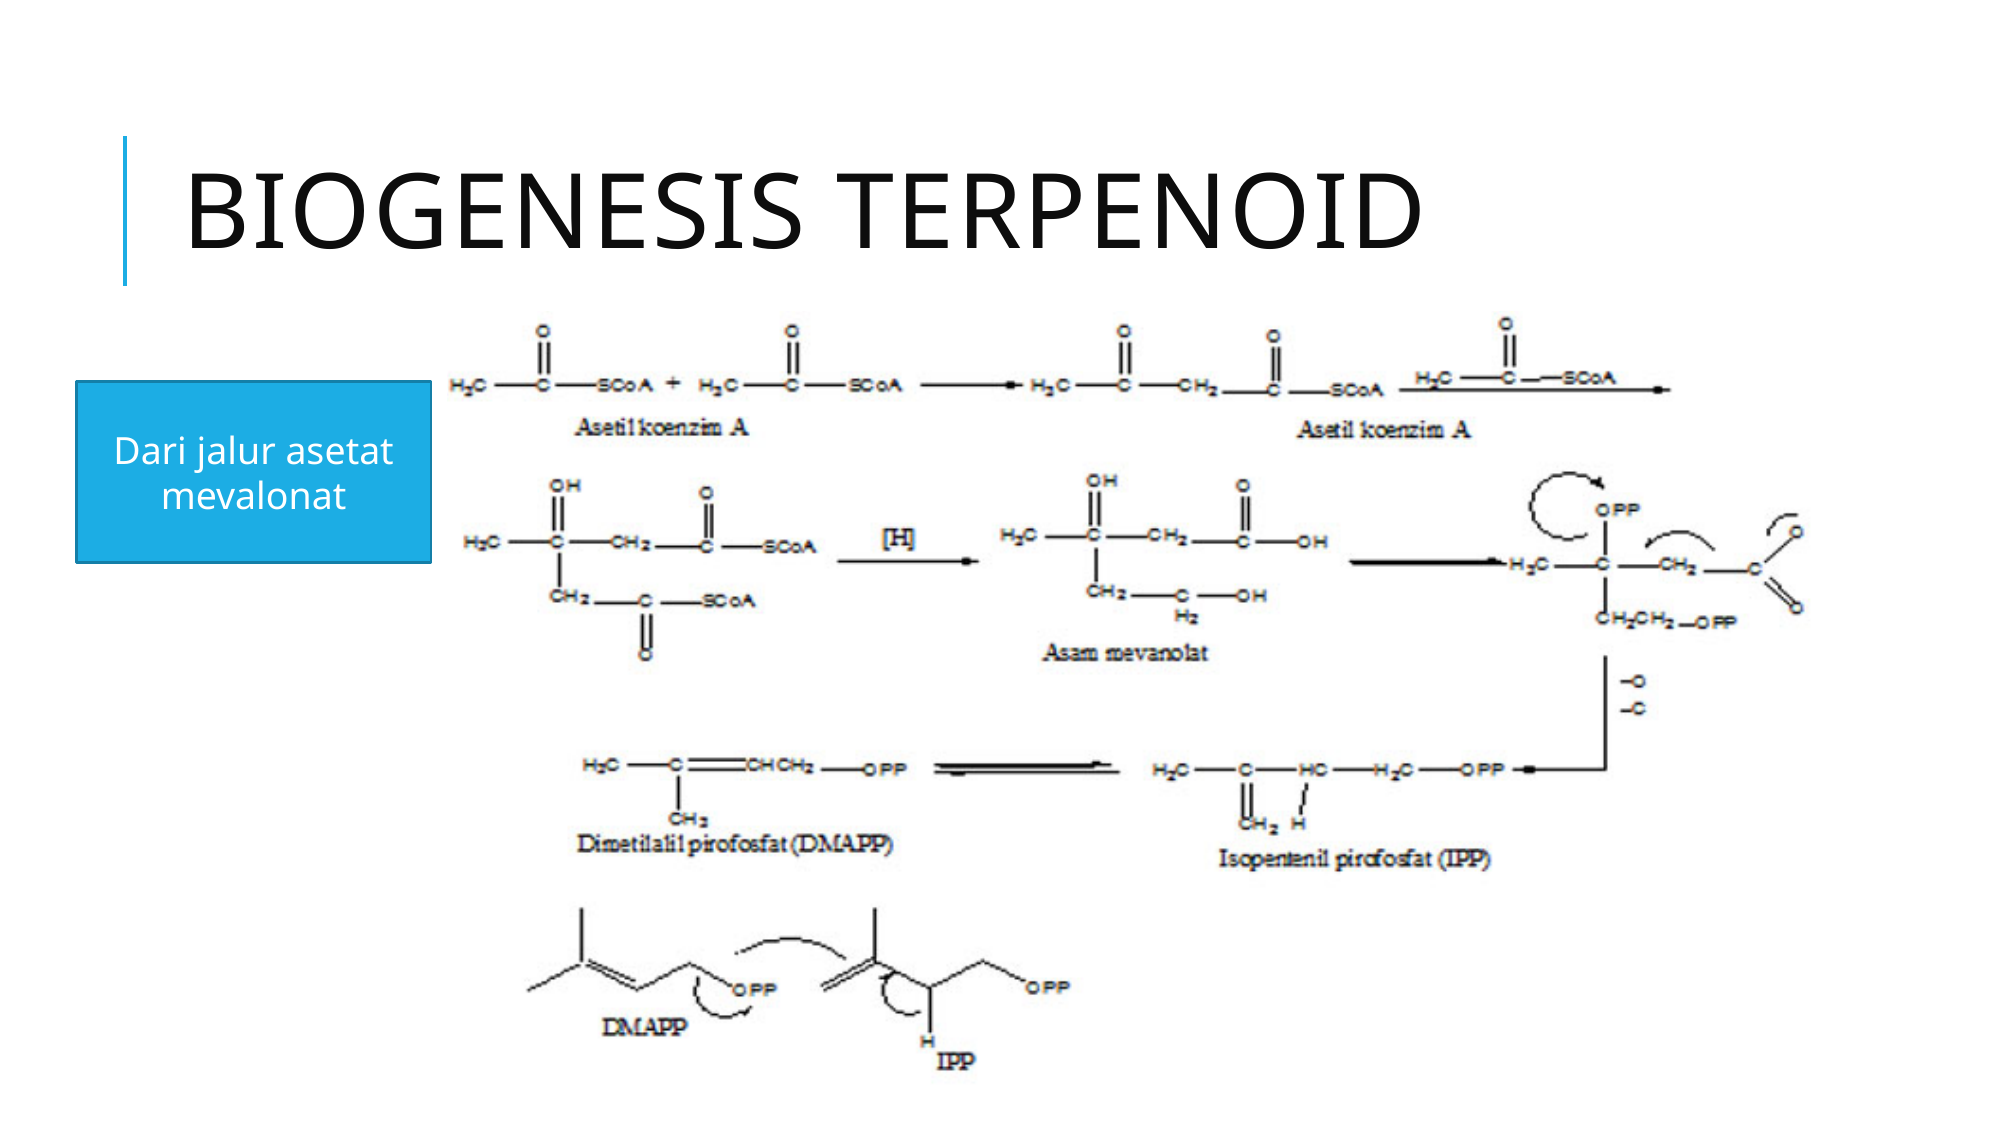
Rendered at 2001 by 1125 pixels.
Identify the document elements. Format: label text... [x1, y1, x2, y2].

text_box Dari jalur asetat mevalonat [75, 380, 432, 564]
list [447, 311, 1837, 1103]
title Biogenesis Terpenoid [168, 96, 1763, 342]
